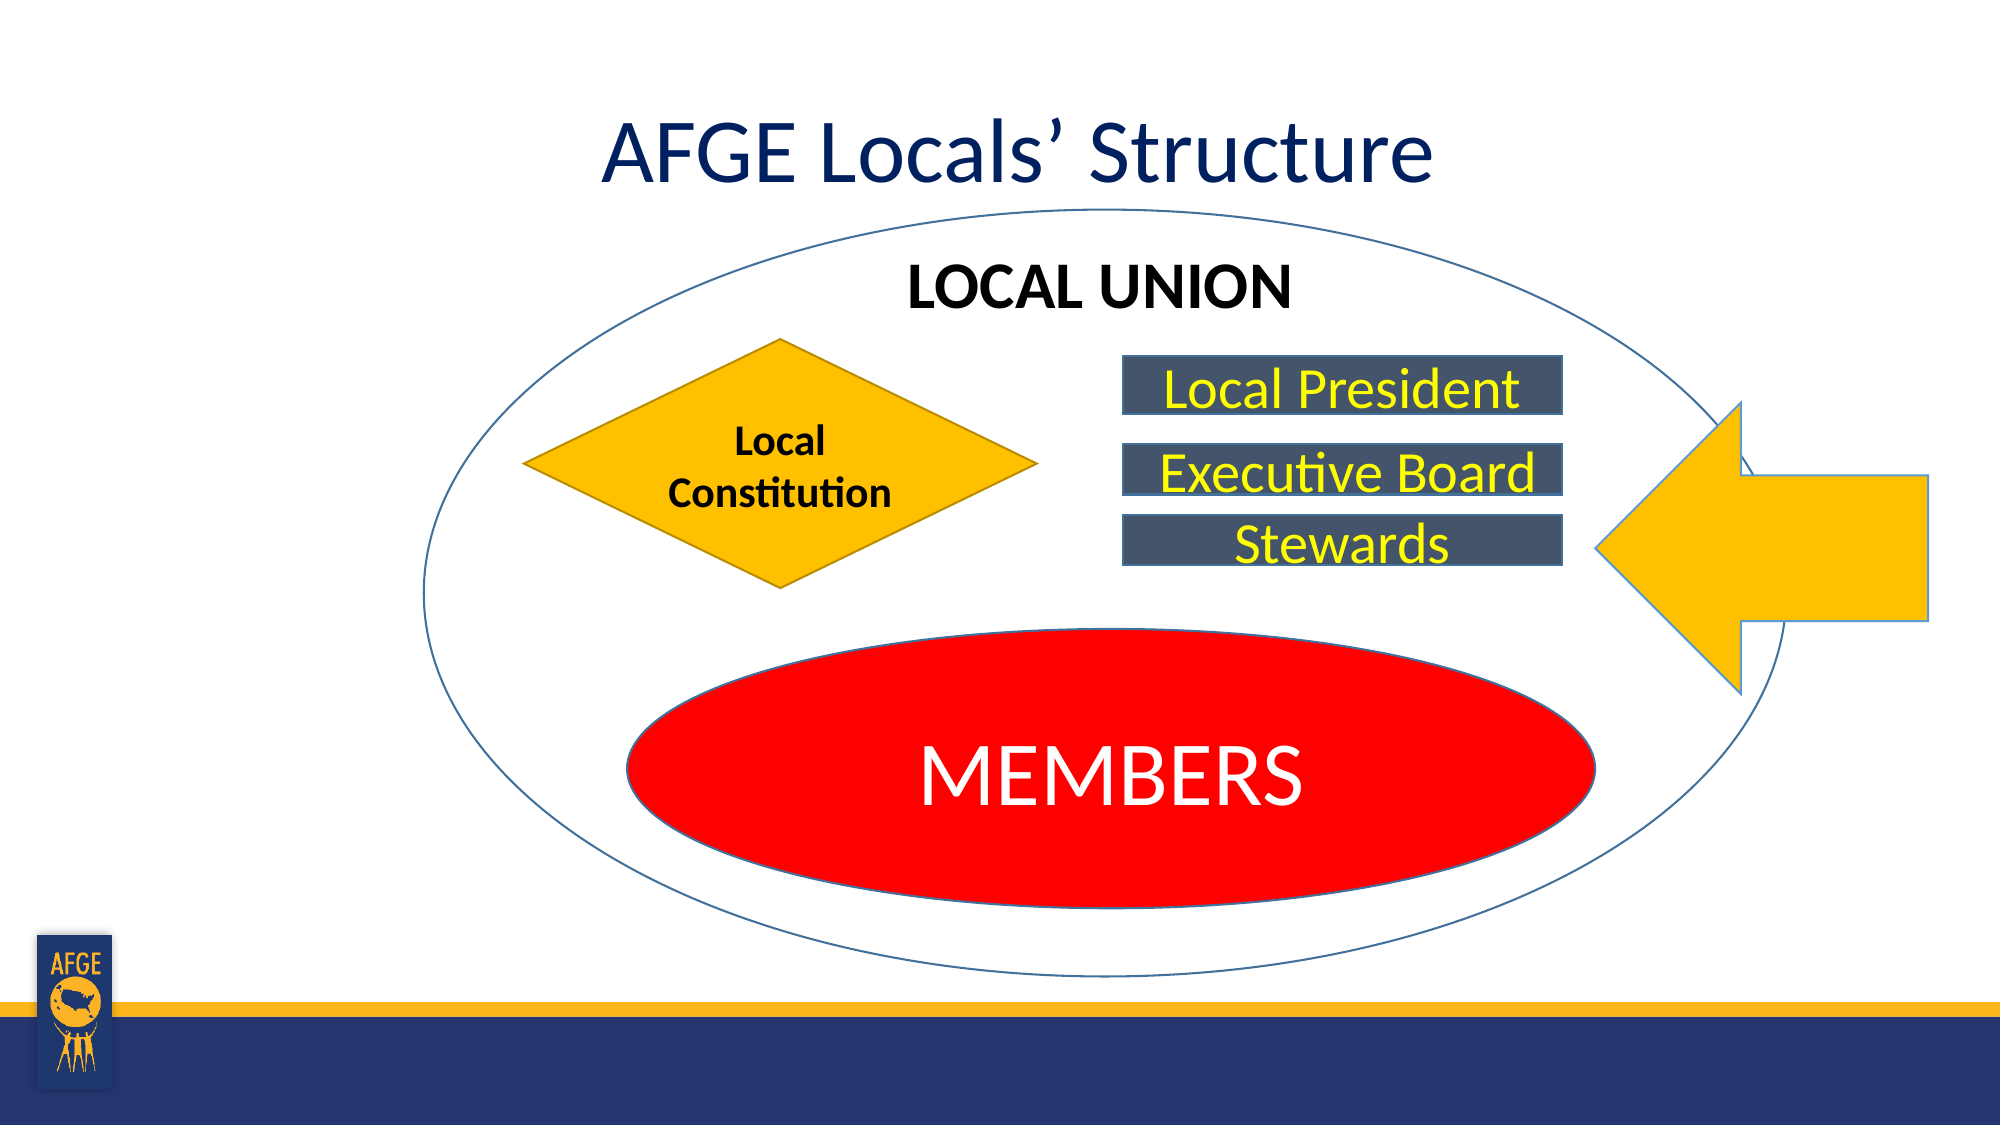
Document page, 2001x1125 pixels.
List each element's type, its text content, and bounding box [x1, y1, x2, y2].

title AFGE Locals’ Structure [86, 55, 1951, 211]
text_box [1787, 475, 1929, 622]
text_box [423, 209, 1787, 977]
picture [37, 935, 112, 1089]
